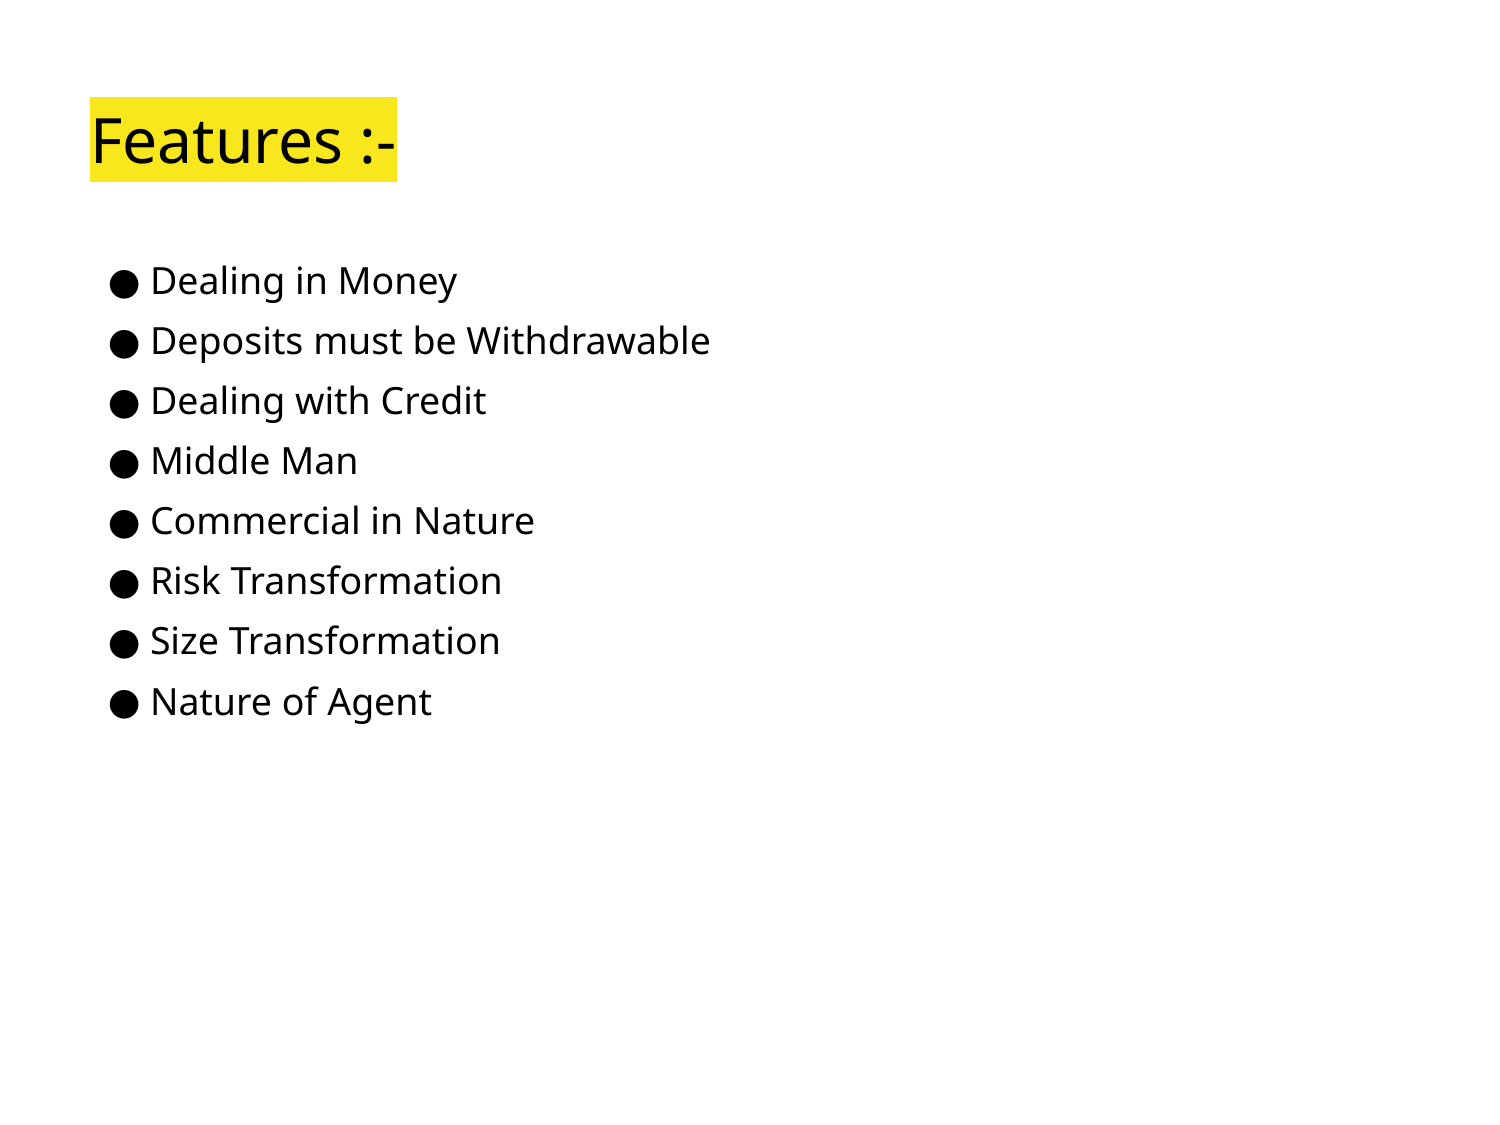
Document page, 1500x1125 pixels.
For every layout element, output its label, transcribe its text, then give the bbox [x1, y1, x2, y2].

list Dealing in Money Deposits must be Withdrawable Dealing with Credit Middle Man Commercial in Nature Risk Transformation Size Transformation Nature of Agent [75, 243, 1425, 986]
title Features :- [75, 45, 1425, 233]
